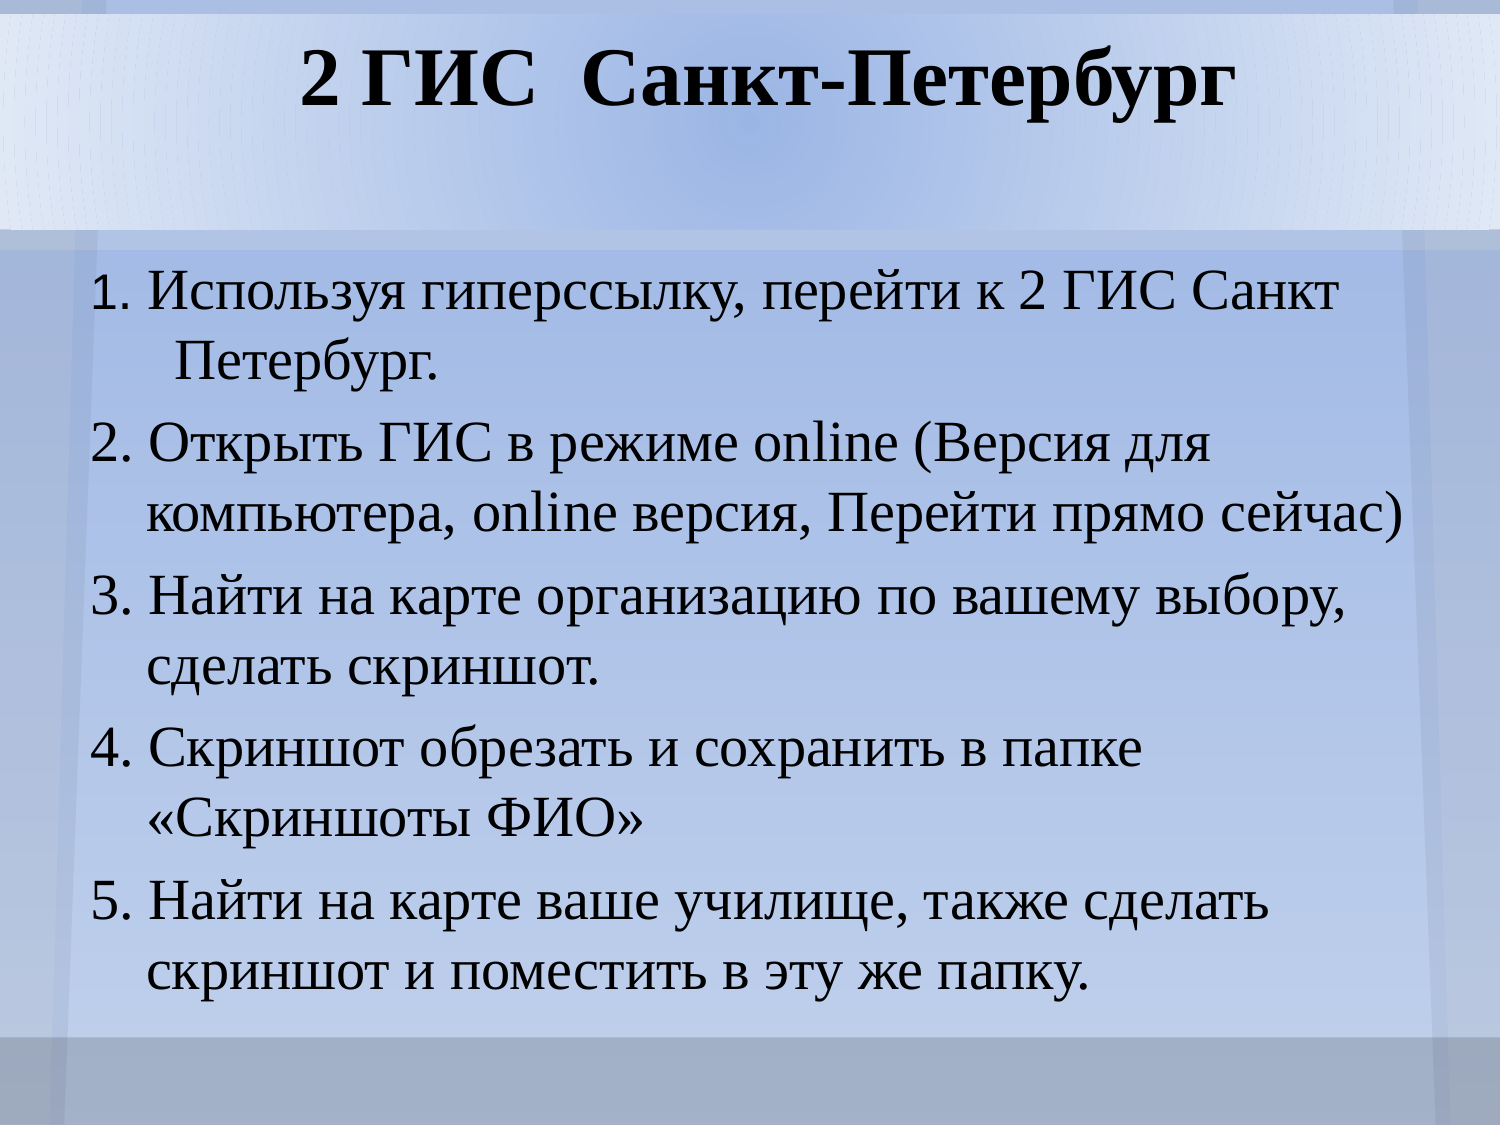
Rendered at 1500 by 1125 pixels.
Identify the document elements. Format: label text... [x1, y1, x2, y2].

title 2 ГИС Санкт-Петербург [0, 14, 1500, 230]
list 1. Используя гиперссылку, перейти к 2 ГИС Санкт Петербург. 2. Открыть ГИС в режиме online (Версия для компьютера, online версия, Перейти прямо сейчас) 3. Найти на карте организацию по вашему выбору, сделать скриншот. 4. Скриншот обрезать и сохранить в папке «Скриншоты ФИО» 5. Найти на карте ваше училище, также сделать скриншот и поместить в эту же папку. [75, 243, 1424, 1009]
